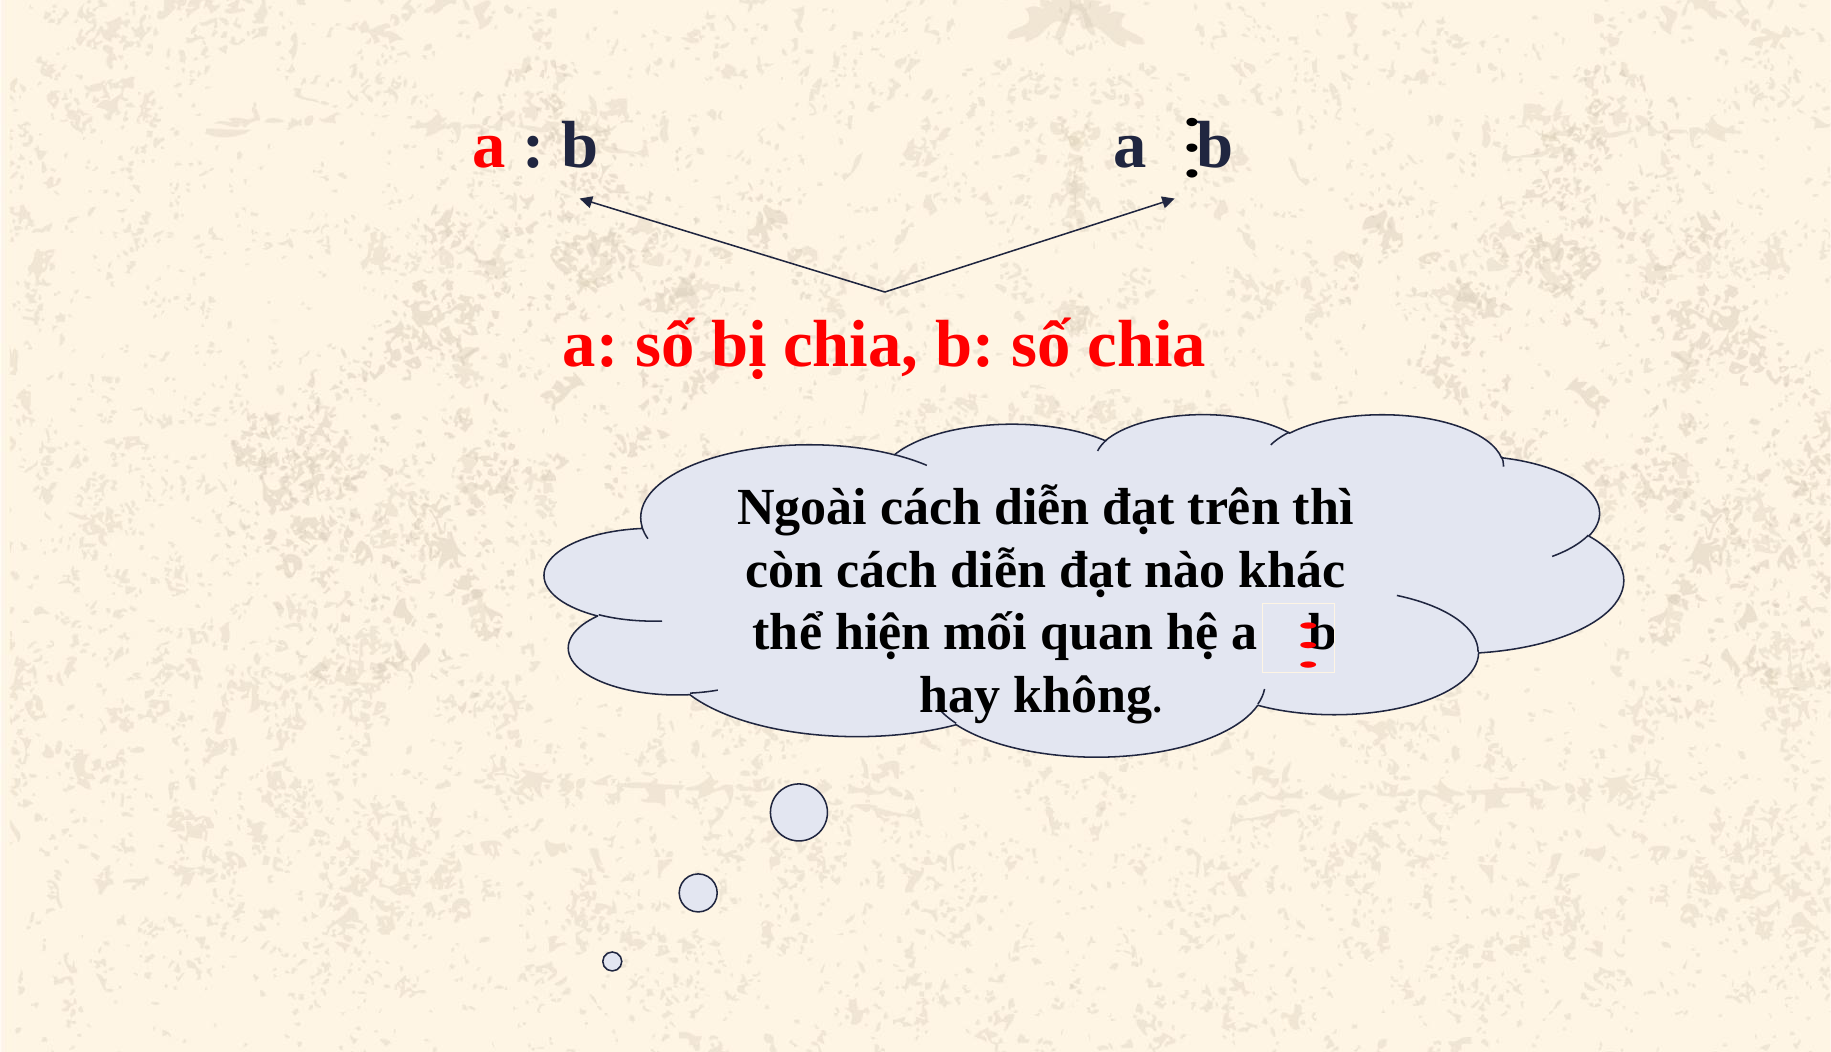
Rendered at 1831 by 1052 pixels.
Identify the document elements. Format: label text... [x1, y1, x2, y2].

text_box [887, 198, 1175, 291]
text_box Ngoài cách diễn đạt trên thì còn cách diễn đạt nào khác thể hiện mối quan hệ a b hay không. [770, 783, 828, 841]
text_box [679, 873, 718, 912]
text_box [1159, 93, 1210, 191]
text_box a b [1211, 93, 1389, 189]
text_box Ngoài cách diễn đạt trên thì còn cách diễn đạt nào khác thể hiện mối quan hệ a b hay không. [543, 414, 1624, 758]
picture [0, 0, 1831, 1052]
text_box [579, 196, 882, 291]
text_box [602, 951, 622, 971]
text_box a b [1098, 93, 1157, 189]
text_box a: số bị chia, b: số chia [547, 291, 1305, 387]
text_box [1262, 603, 1336, 673]
text_box a : b [457, 93, 748, 189]
